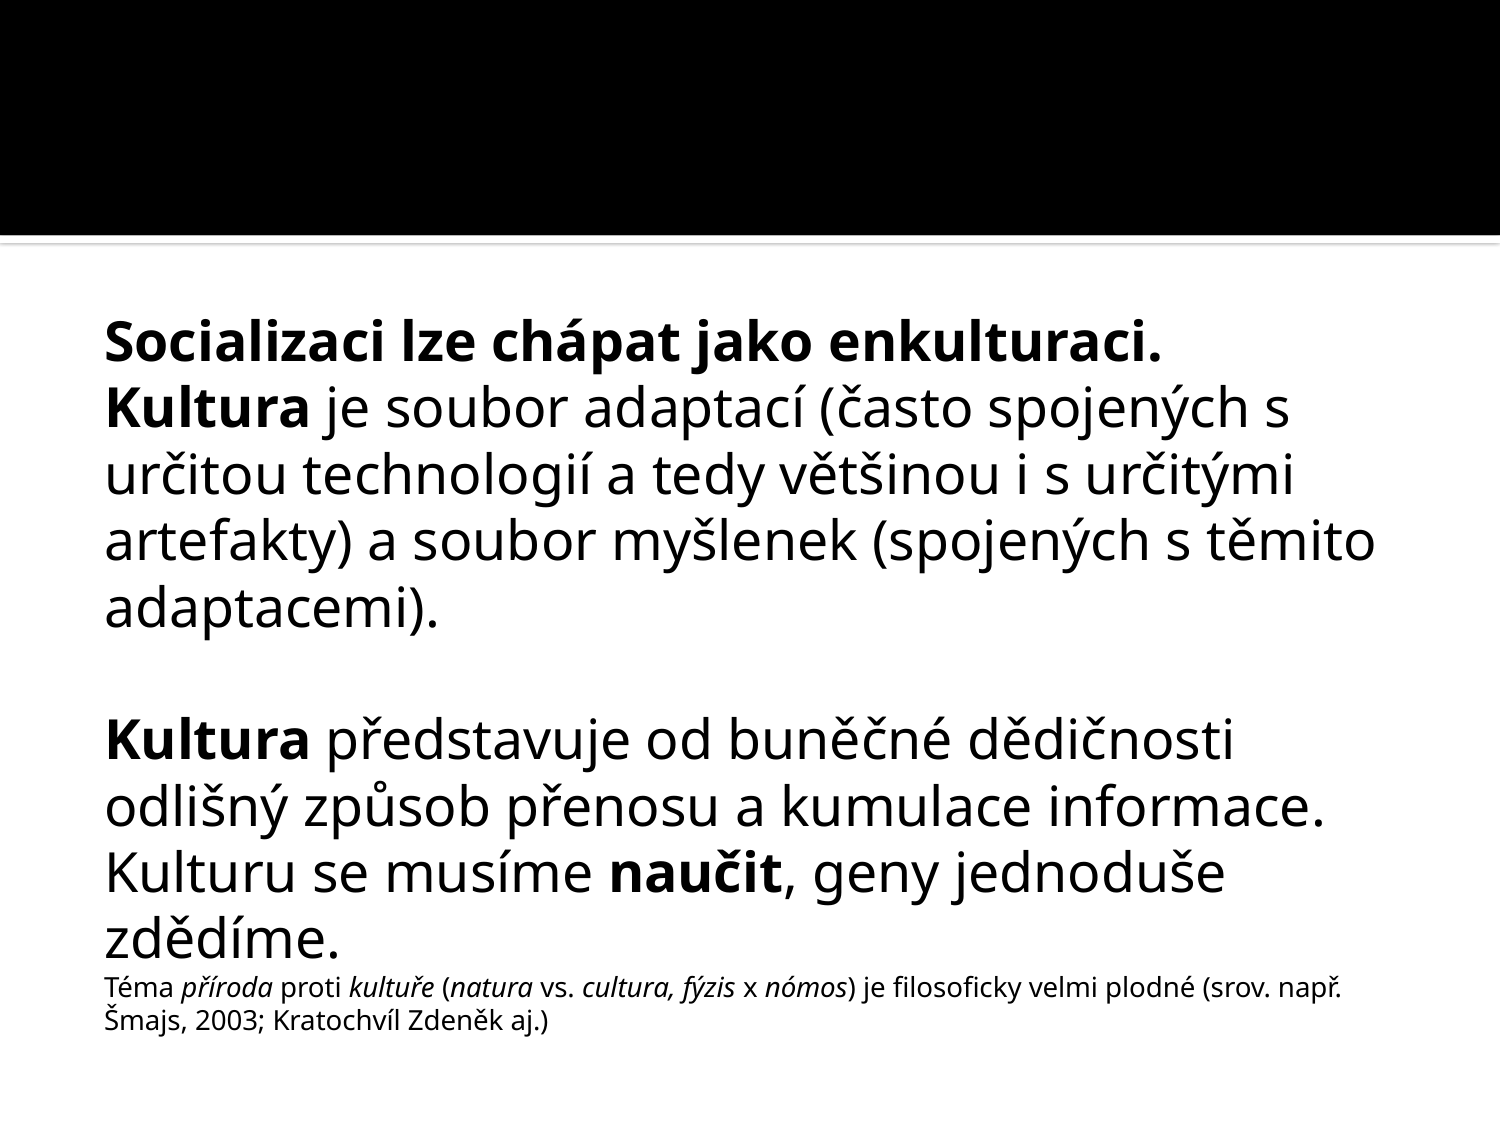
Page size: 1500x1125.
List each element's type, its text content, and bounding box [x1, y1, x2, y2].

list Socializaci lze chápat jako enkulturaci. Kultura je soubor adaptací (často spojených s určitou technologií a tedy většinou i s určitými artefakty) a soubor myšlenek (spojených s těmito adaptacemi). Kultura představuje od buněčné dědičnosti odlišný způsob přenosu a kumulace informace. Kulturu se musíme naučit, geny jednoduše zdědíme. Téma příroda proti kultuře (natura vs. cultura, fýzis x nómos) je filosoficky velmi plodné (srov. např. Šmajs, 2003; Kratochvíl Zdeněk aj.) [75, 291, 1425, 1050]
